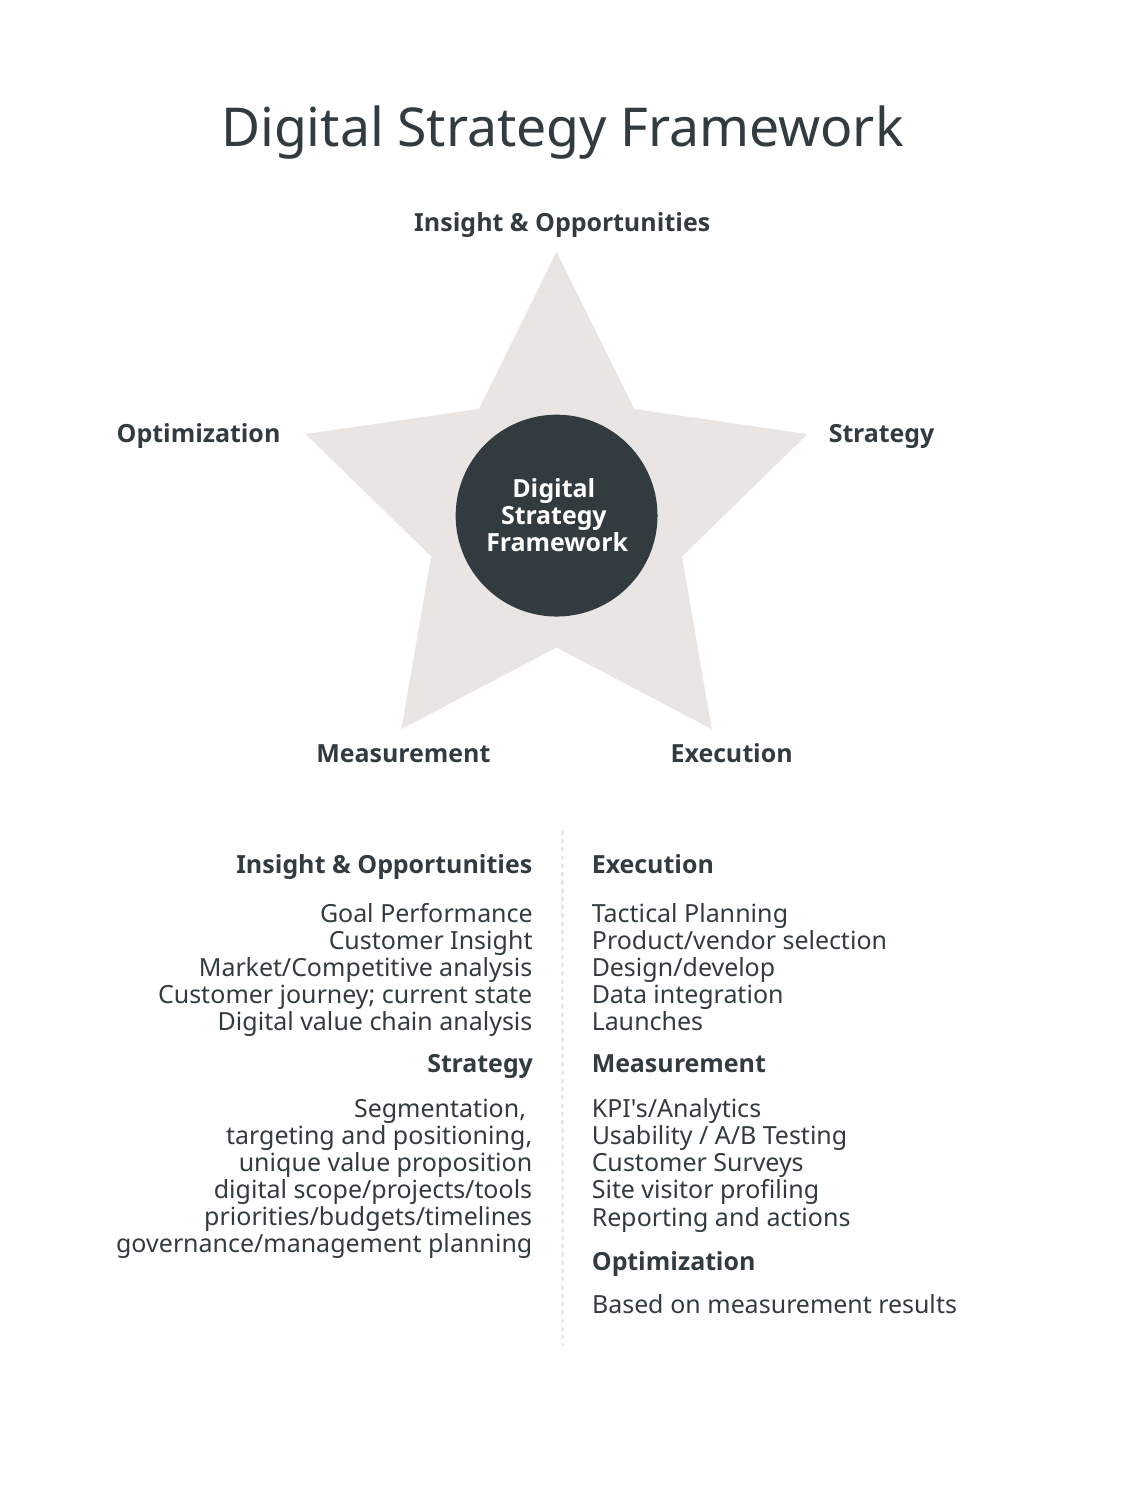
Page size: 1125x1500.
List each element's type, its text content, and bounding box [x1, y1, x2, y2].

text_box Measurement [591, 1051, 806, 1079]
text_box Segmentation, targeting and positioning, unique value proposition digital scope/projects/tools priorities/budgets/timelines governance/management planning [104, 1095, 533, 1259]
text_box Optimization [591, 1249, 767, 1277]
text_box Based on measurement results [592, 1291, 989, 1319]
text_box Insight & Opportunities [190, 851, 533, 879]
text_box Strategy [828, 420, 975, 448]
text_box Digital Strategy Framework [109, 104, 1016, 157]
text_box [464, 557, 649, 617]
text_box Insight & Opportunities [386, 209, 739, 238]
text_box Measurement [296, 740, 511, 768]
text_box Digital Strategy Framework [443, 475, 672, 557]
text_box KPI's/Analytics Usability / A/B Testing Customer Surveys Site visitor profiling Reporting and actions [591, 1095, 1021, 1232]
text_box Tactical Planning Product/vendor selection Design/develop Data integration Launches [591, 900, 1021, 1036]
text_box Optimization [105, 420, 281, 448]
text_box Strategy [387, 1051, 533, 1079]
text_box [464, 414, 649, 475]
text_box Goal Performance Customer Insight Market/Competitive analysis Customer journey; current state Digital value chain analysis [112, 900, 533, 1036]
text_box [305, 251, 808, 730]
text_box Execution [591, 851, 738, 879]
text_box Execution [658, 740, 805, 768]
